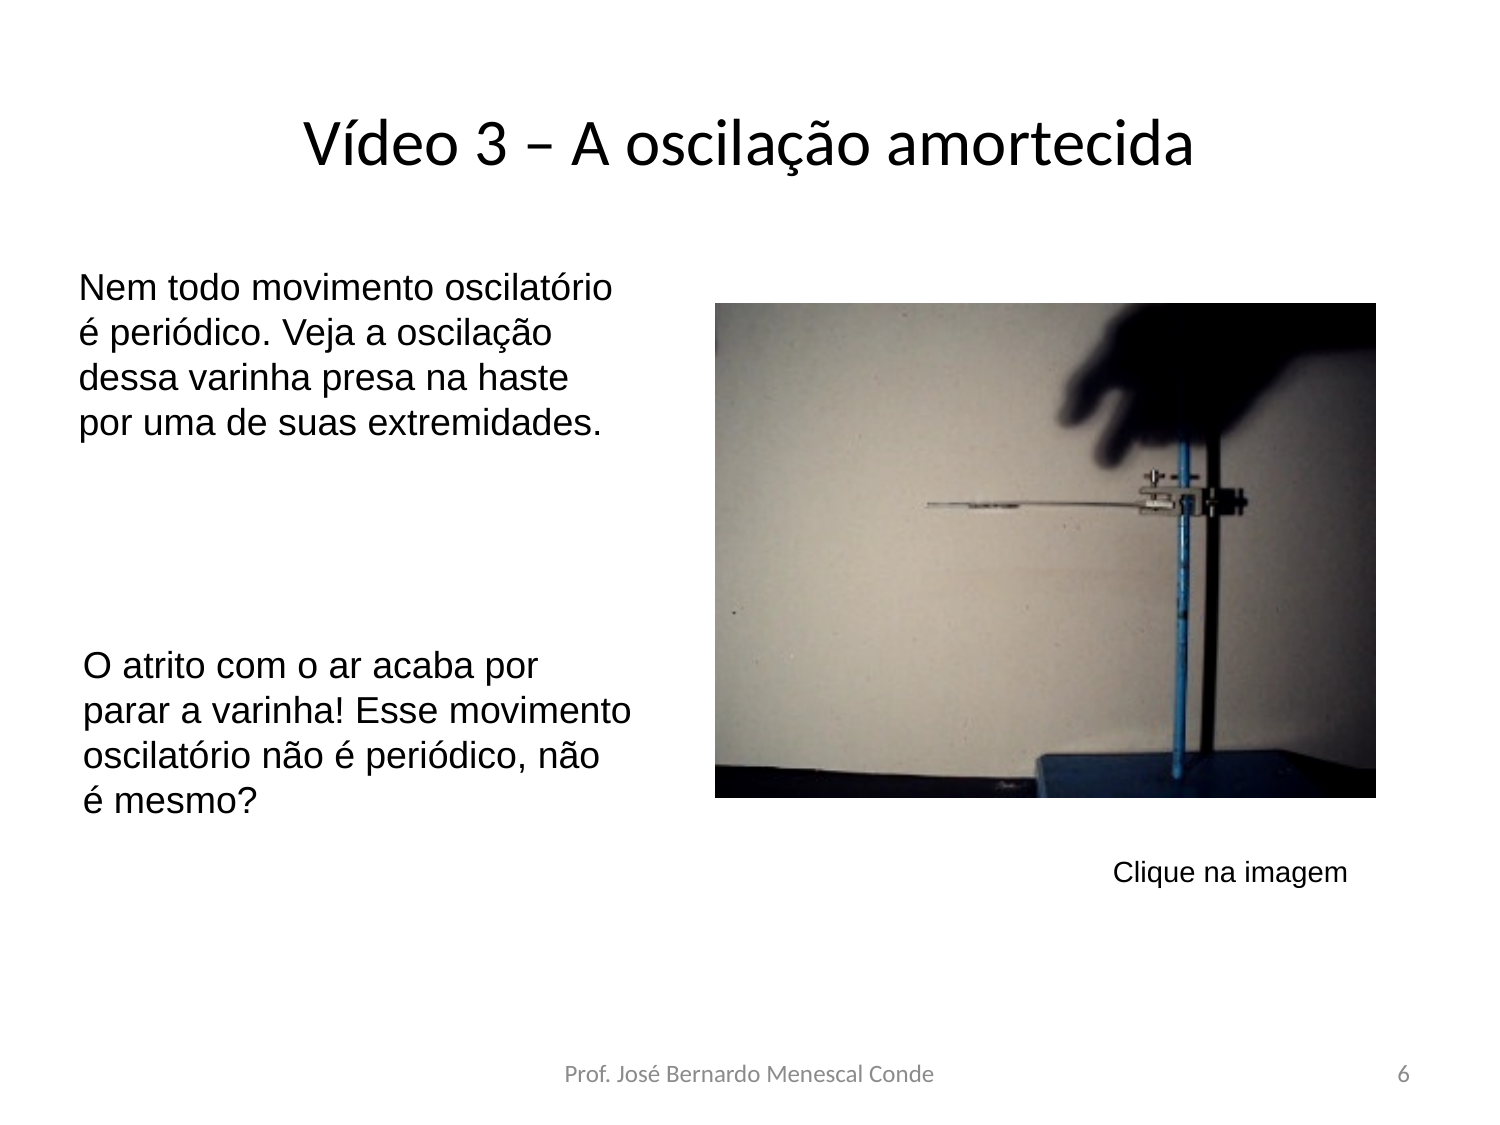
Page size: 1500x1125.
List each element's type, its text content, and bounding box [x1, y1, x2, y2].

title Vídeo 3 – A oscilação amortecida [74, 44, 1426, 233]
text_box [714, 302, 1377, 799]
text_box Nem todo movimento oscilatório é periódico. Veja a oscilação dessa varinha presa na haste por uma de suas extremidades. [63, 255, 629, 451]
slide_number 6 [1074, 1042, 1425, 1103]
footer Prof. José Bernardo Menescal Conde [512, 1042, 988, 1103]
text_box O atrito com o ar acaba por parar a varinha! Esse movimento oscilatório não é periódico, não é mesmo? [68, 633, 648, 829]
text_box Clique na imagem [1098, 845, 1372, 896]
